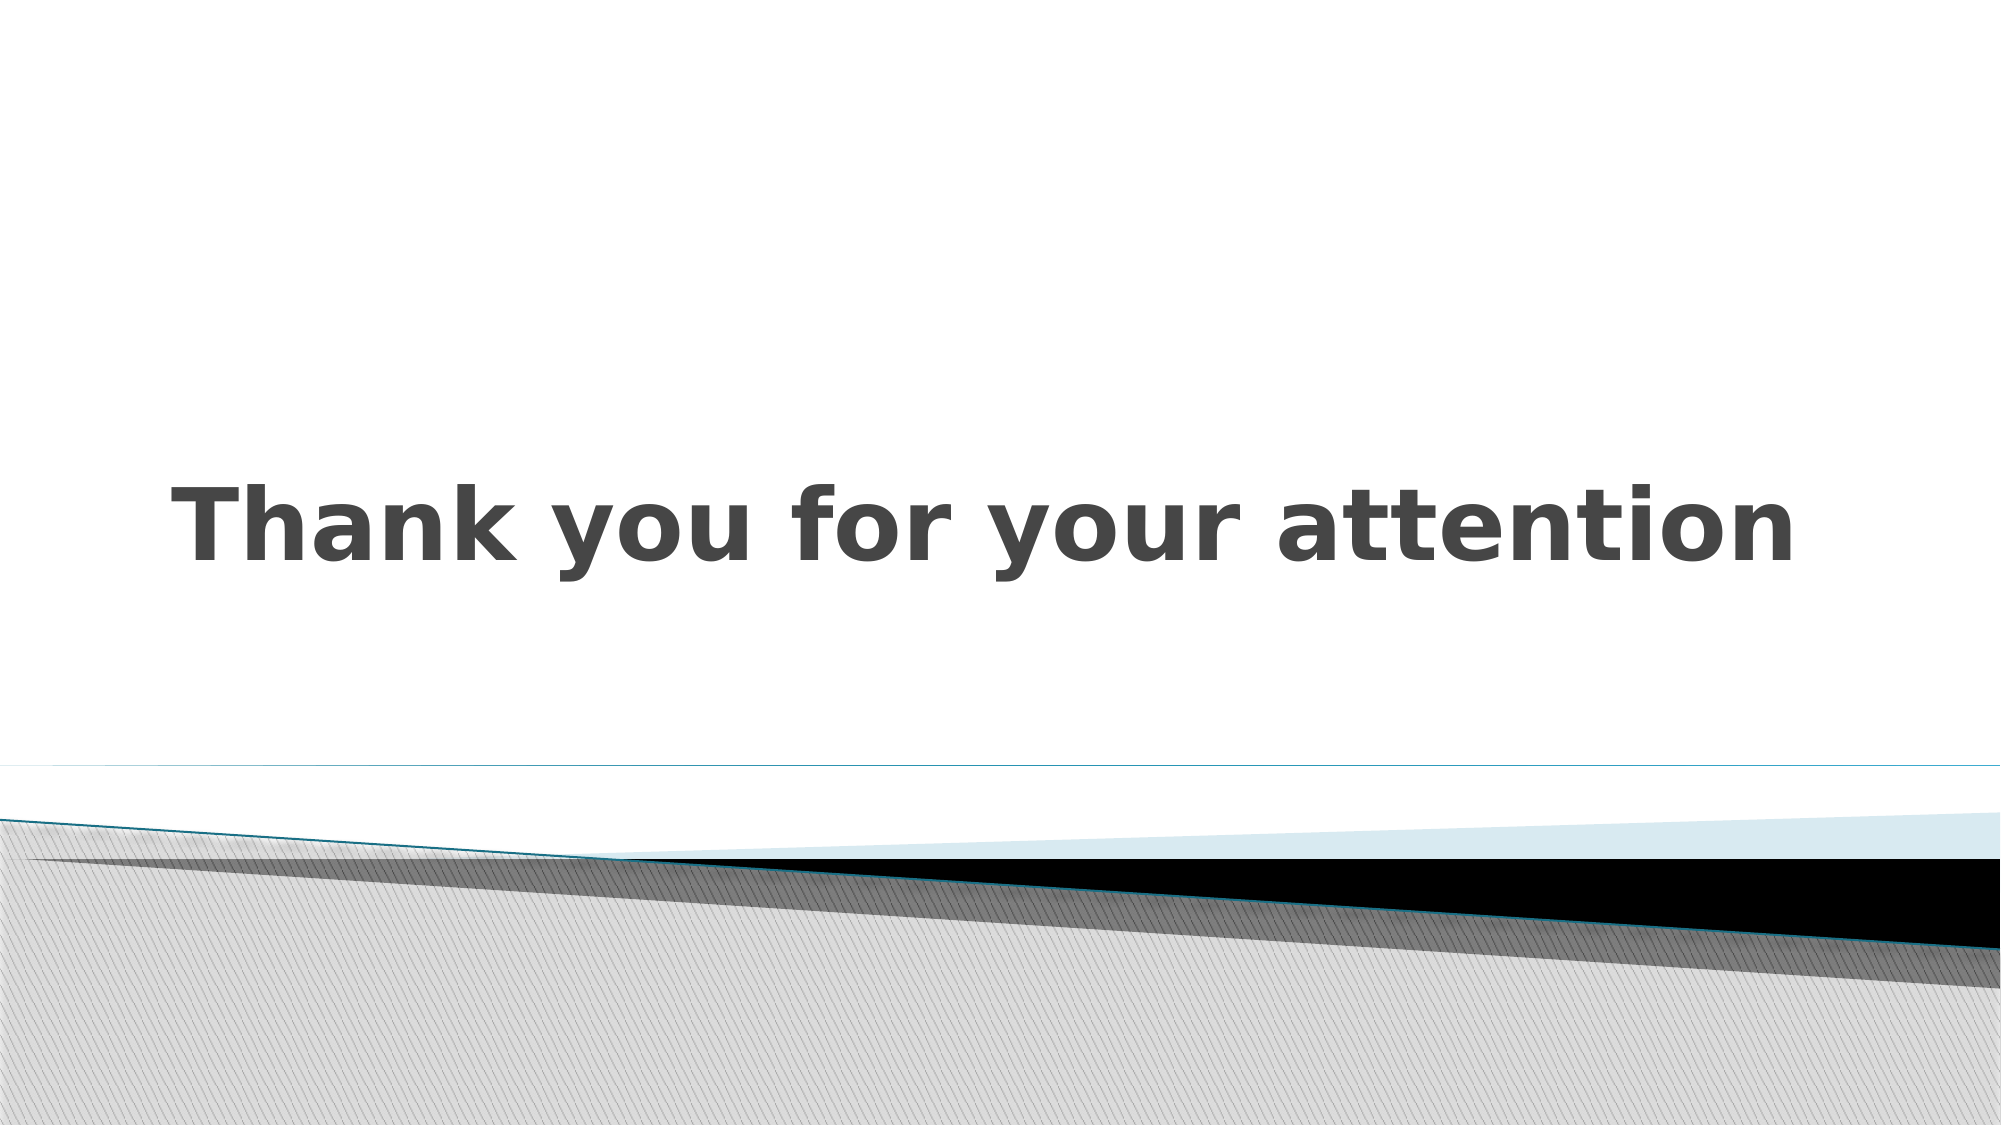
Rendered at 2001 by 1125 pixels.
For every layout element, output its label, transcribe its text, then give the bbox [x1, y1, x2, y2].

title Thank you for your attention [150, 287, 1850, 588]
picture [7, 859, 2000, 989]
